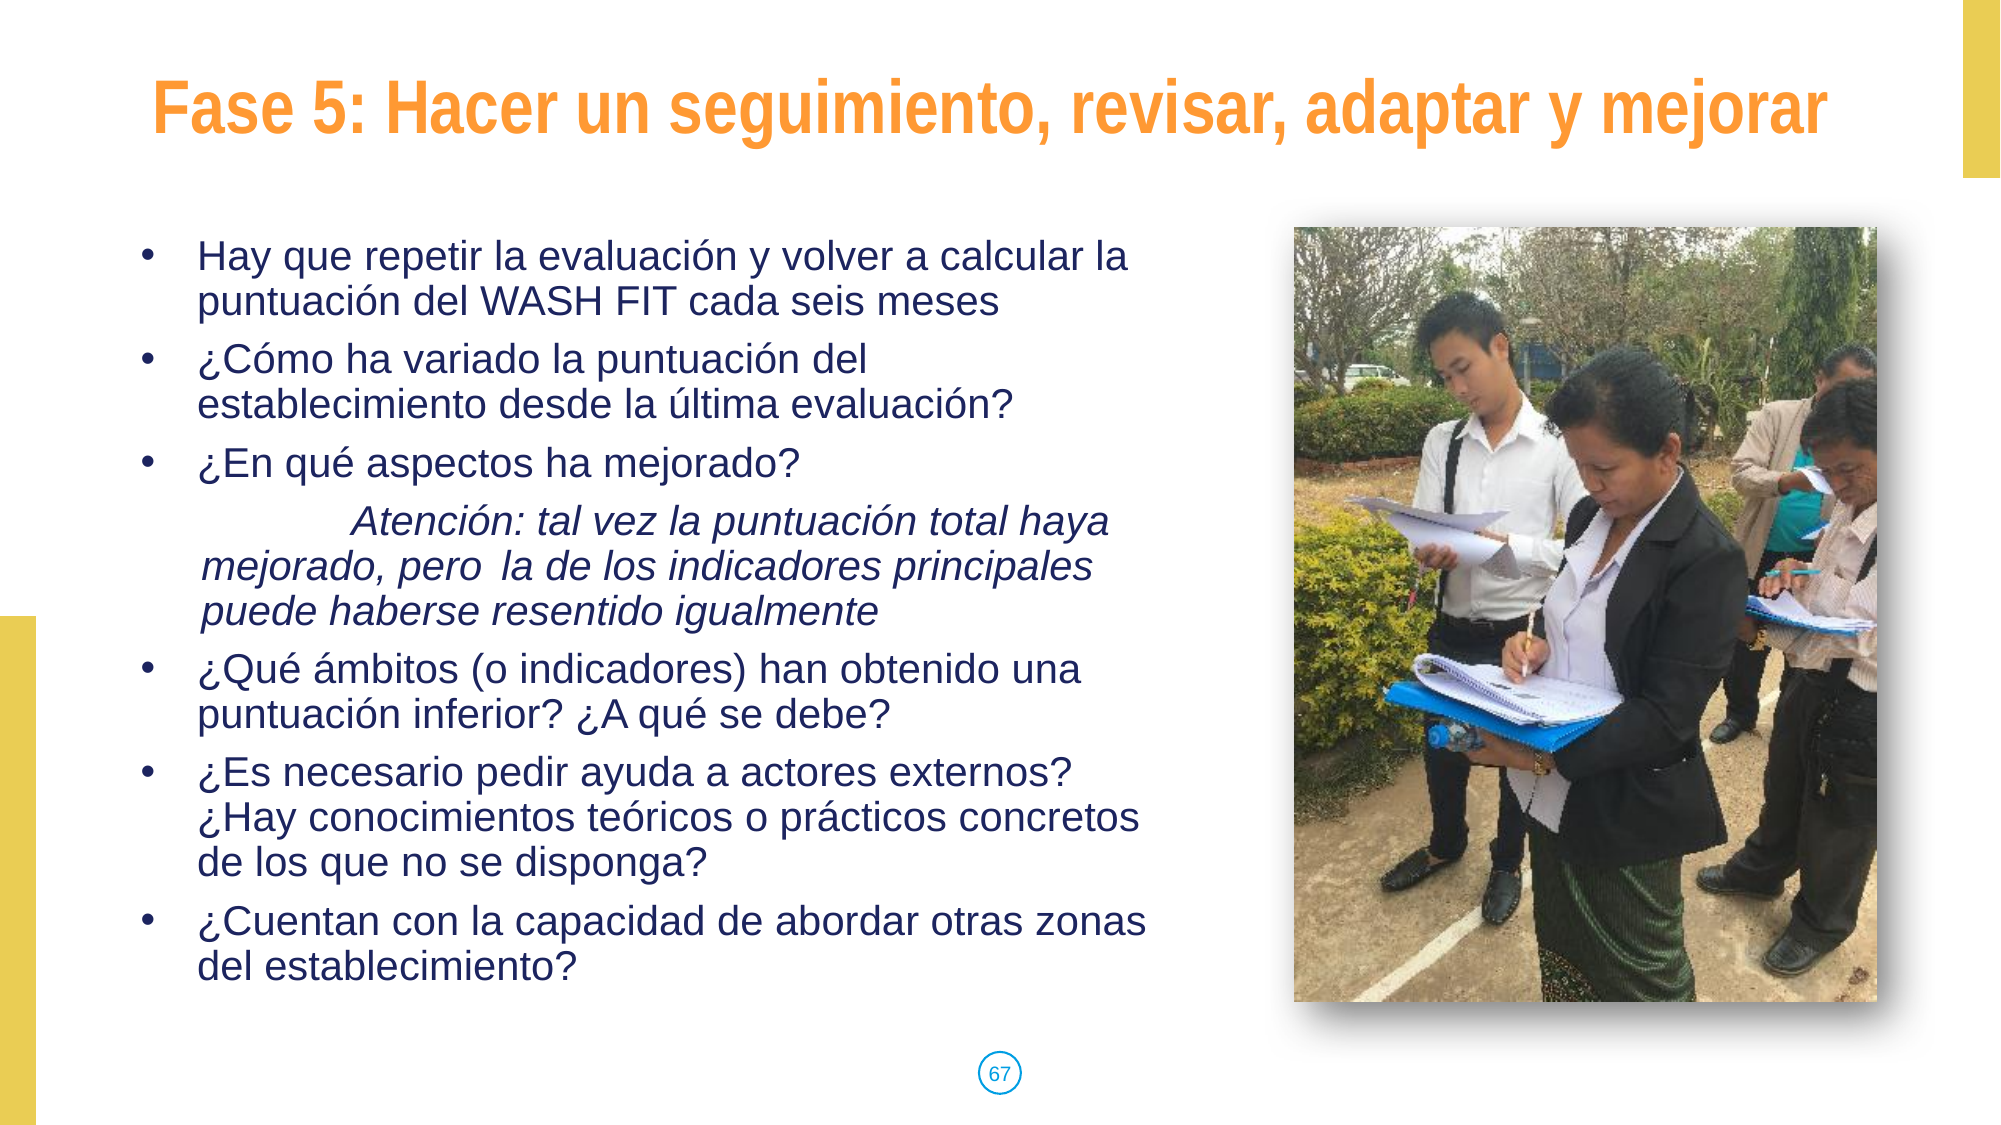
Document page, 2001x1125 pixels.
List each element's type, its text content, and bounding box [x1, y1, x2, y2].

picture [1294, 226, 1877, 1003]
title Fase 5: Hacer un seguimiento, revisar, adaptar y mejorar [137, 59, 1863, 177]
list Hay que repetir la evaluación y volver a calcular la puntuación del WASH FIT cada seis meses ¿Cómo ha variado la puntuación del establecimiento desde la última evaluación? ¿En qué aspectos ha mejorado? Atención: tal vez la puntuación total haya mejorado, pero la de los indicadores principales puede haberse resentido igualmente ¿Qué ámbitos (o indicadores) han obtenido una puntuación inferior? ¿A qué se debe? ¿Es necesario pedir ayuda a actores externos? ¿Hay conocimientos teóricos o prácticos concretos de los que no se disponga? ¿Cuentan con la capacidad de abordar otras zonas del establecimiento? [95, 227, 1171, 1042]
slide_number 67 [0, 1042, 2000, 1103]
